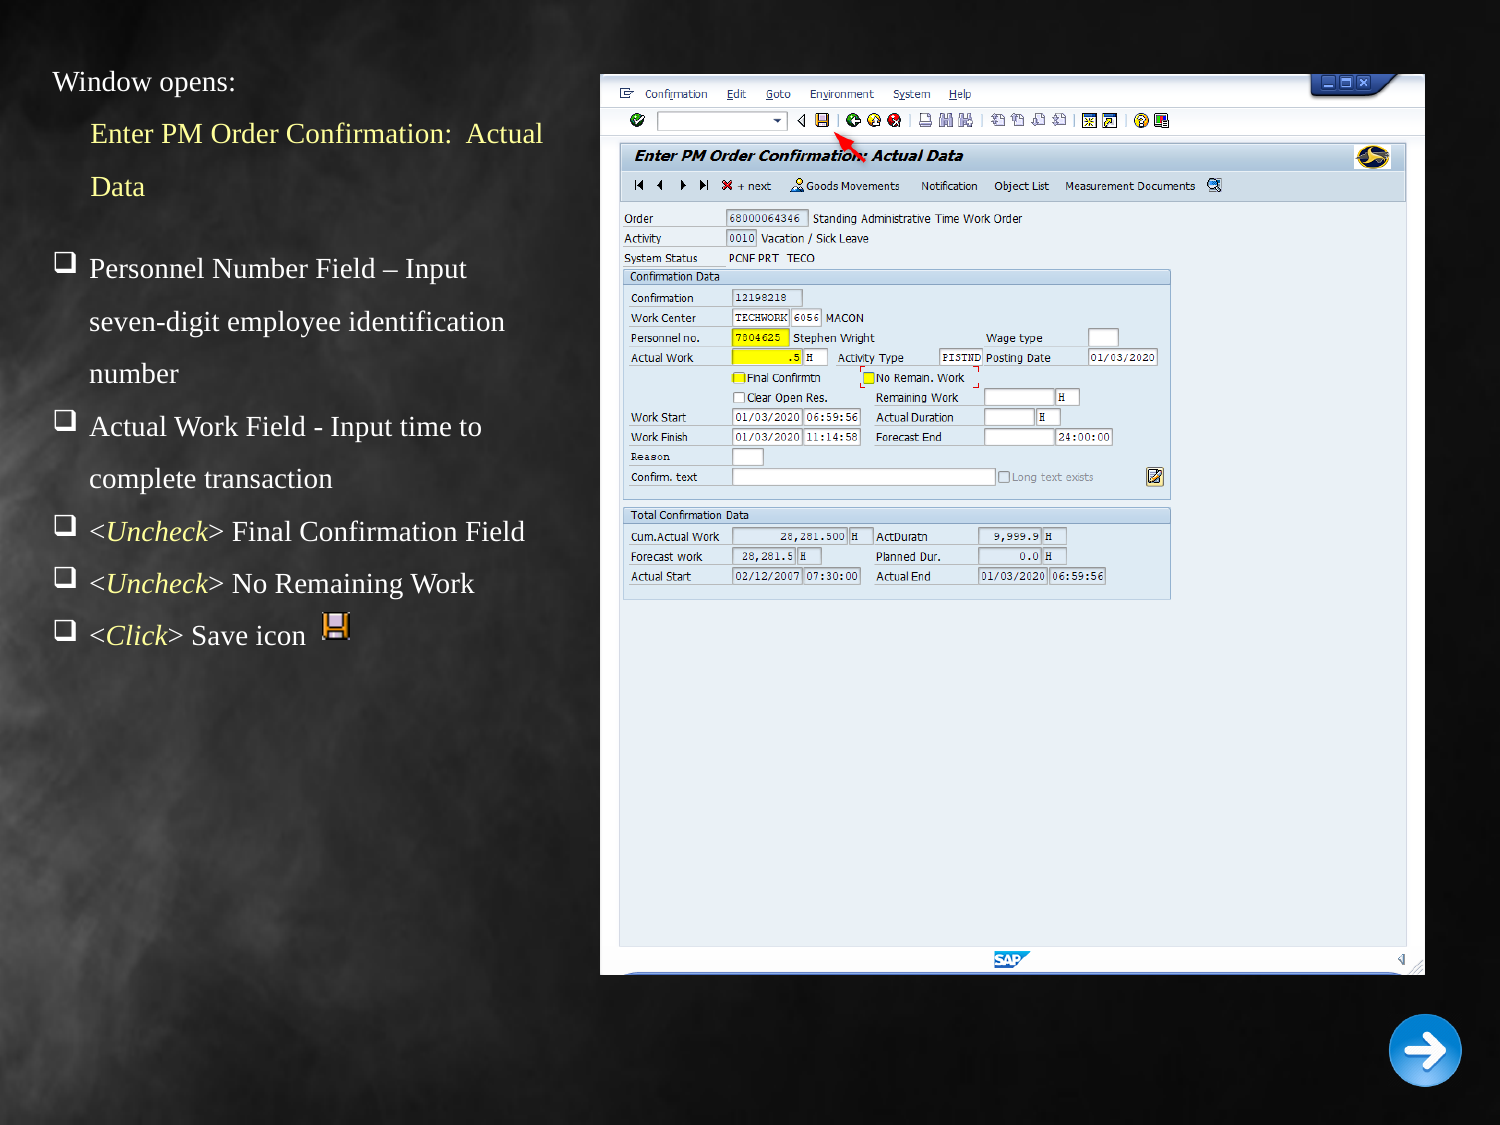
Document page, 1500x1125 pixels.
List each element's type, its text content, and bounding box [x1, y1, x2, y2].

text_box Window opens: Enter PM Order Confirmation: Actual Data Personnel Number Field – Input seven-digit employee identification number Actual Work Field - Input time to complete transaction <Uncheck> Final Confirmation Field <Uncheck> No Remaining Work <Click> Save icon [37, 37, 563, 1088]
picture [0, 0, 1500, 1125]
